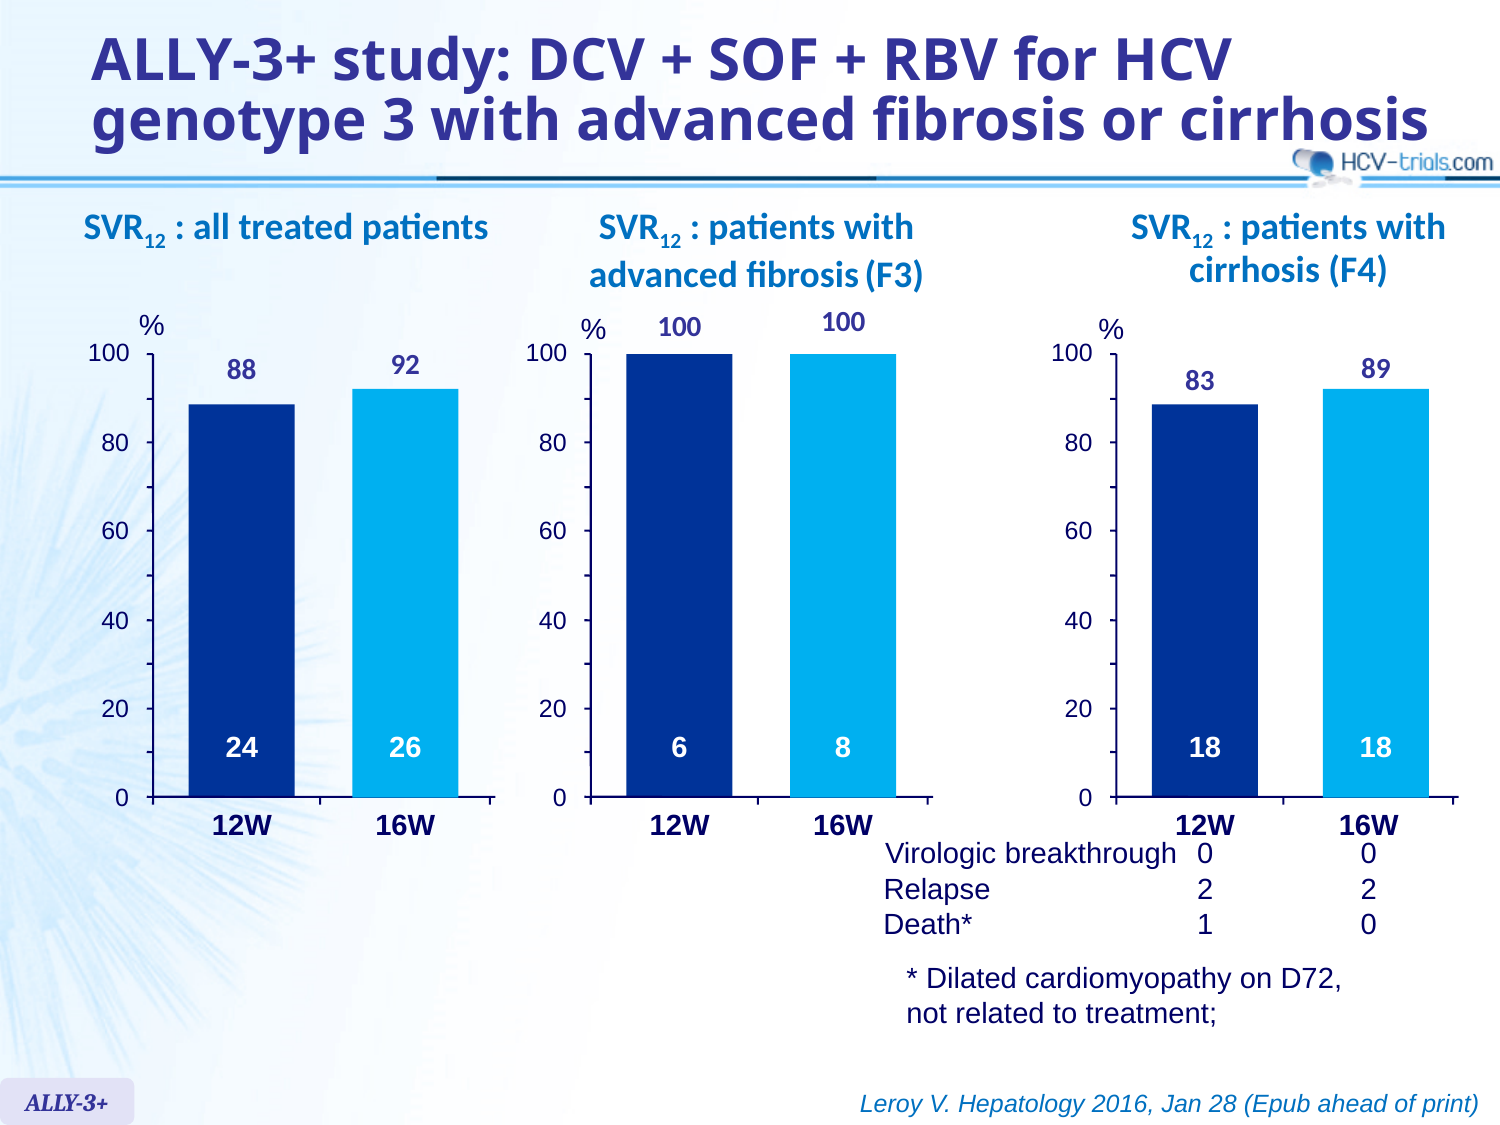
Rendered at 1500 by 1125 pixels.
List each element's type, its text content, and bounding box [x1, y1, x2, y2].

text_box SVR12 : patients with advanced fibrosis (F3) [574, 208, 940, 303]
text_box Leroy V. Hepatology 2016, Jan 28 (Epub ahead of print) [844, 1080, 1496, 1125]
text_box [867, 335, 1459, 949]
text_box % [1083, 302, 1140, 334]
text_box SVR12 : all treated patients [68, 208, 504, 261]
text_box % [124, 299, 180, 334]
text_box SVR12 : patients with cirrhosis (F4) [1116, 208, 1462, 298]
text_box * Dilated cardiomyopathy on D72, not related to treatment; [891, 958, 1376, 1037]
text_box ALLY-3+ [0, 1077, 135, 1125]
title ALLY-3+ study: DCV + SOF + RBV for HCV genotype 3 with advanced fibrosis or cirrhosis [76, 12, 1448, 173]
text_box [0, 335, 496, 862]
picture [0, 0, 1500, 1125]
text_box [525, 302, 934, 850]
